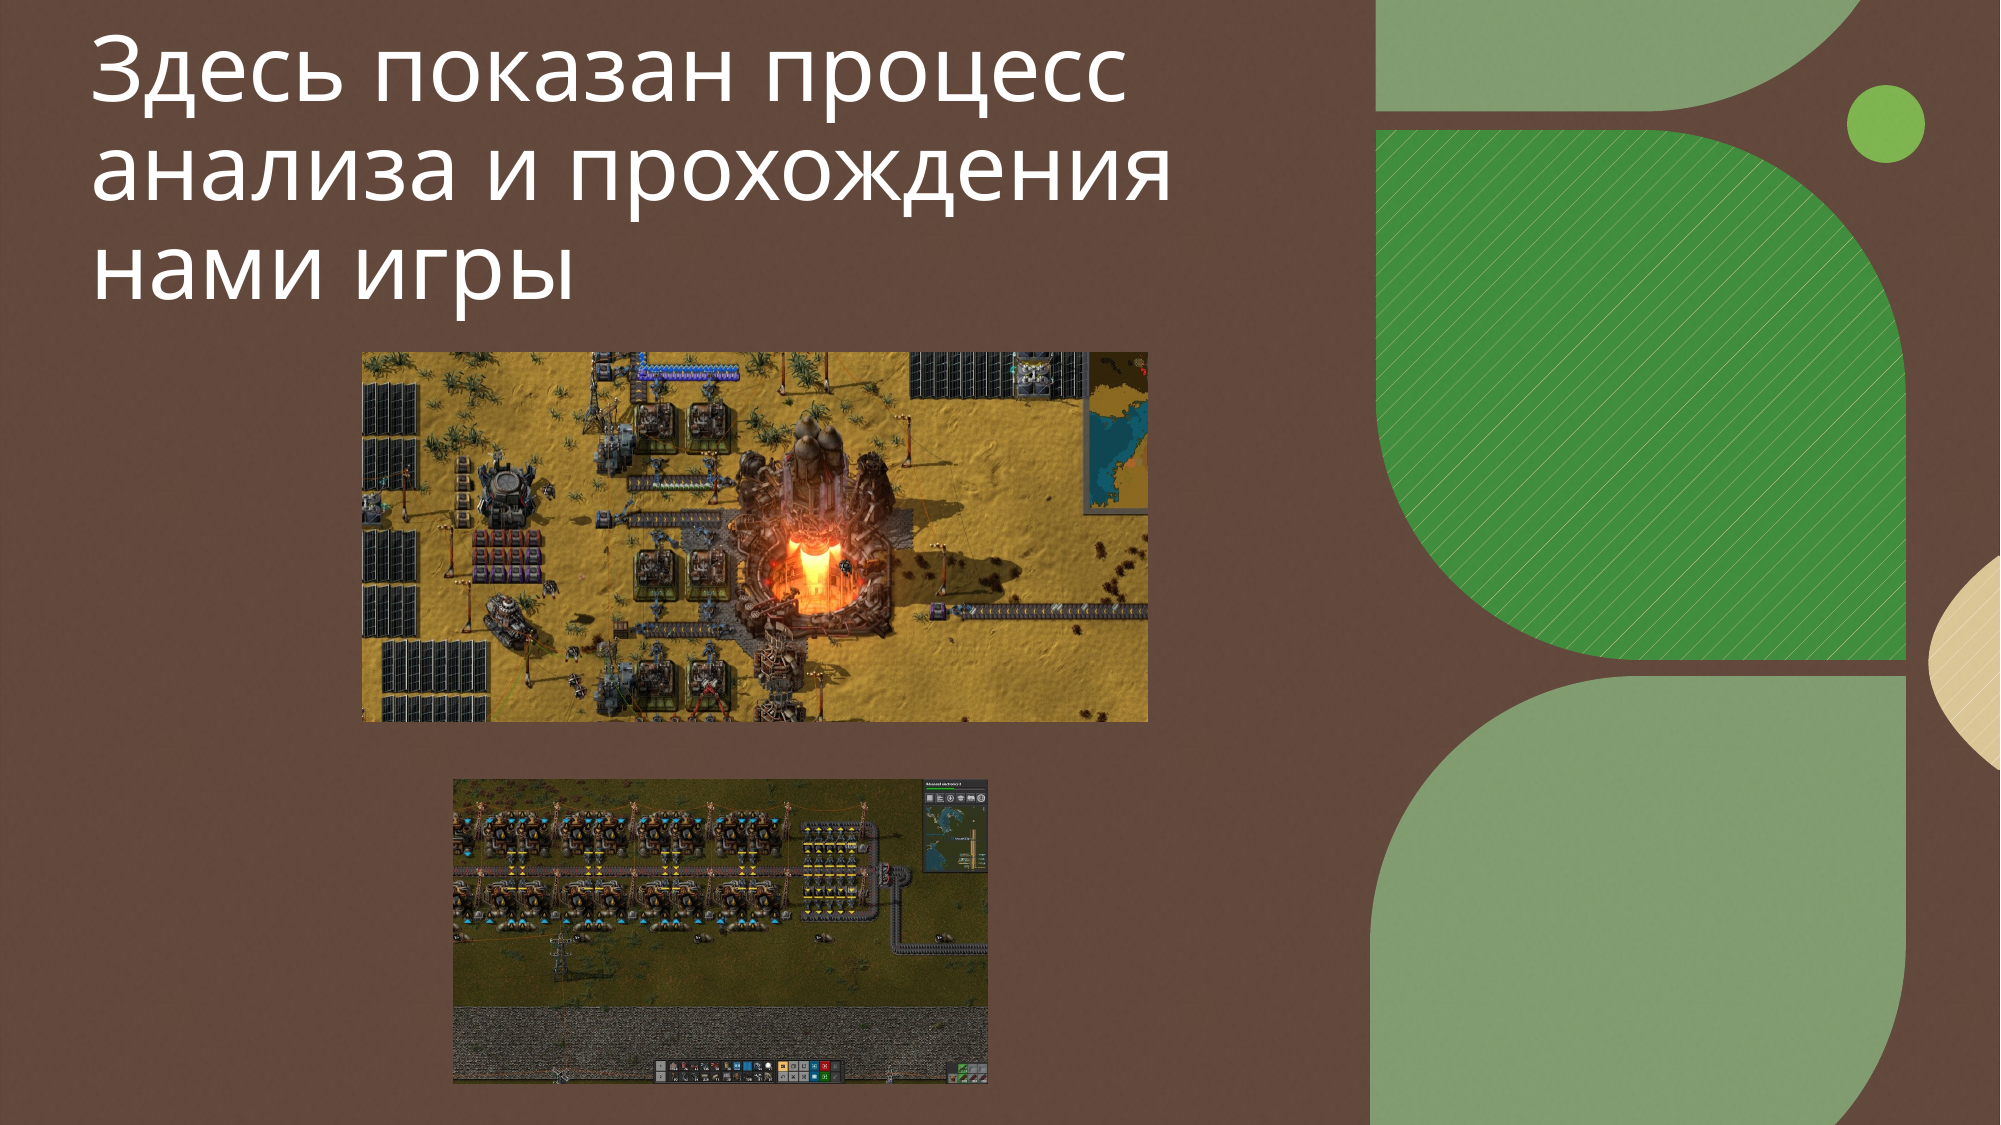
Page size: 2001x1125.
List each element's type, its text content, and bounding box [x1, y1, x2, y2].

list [452, 779, 988, 1084]
title Здесь показан процесс анализа и прохождения нами игры [75, 109, 1336, 327]
picture [362, 352, 1148, 723]
